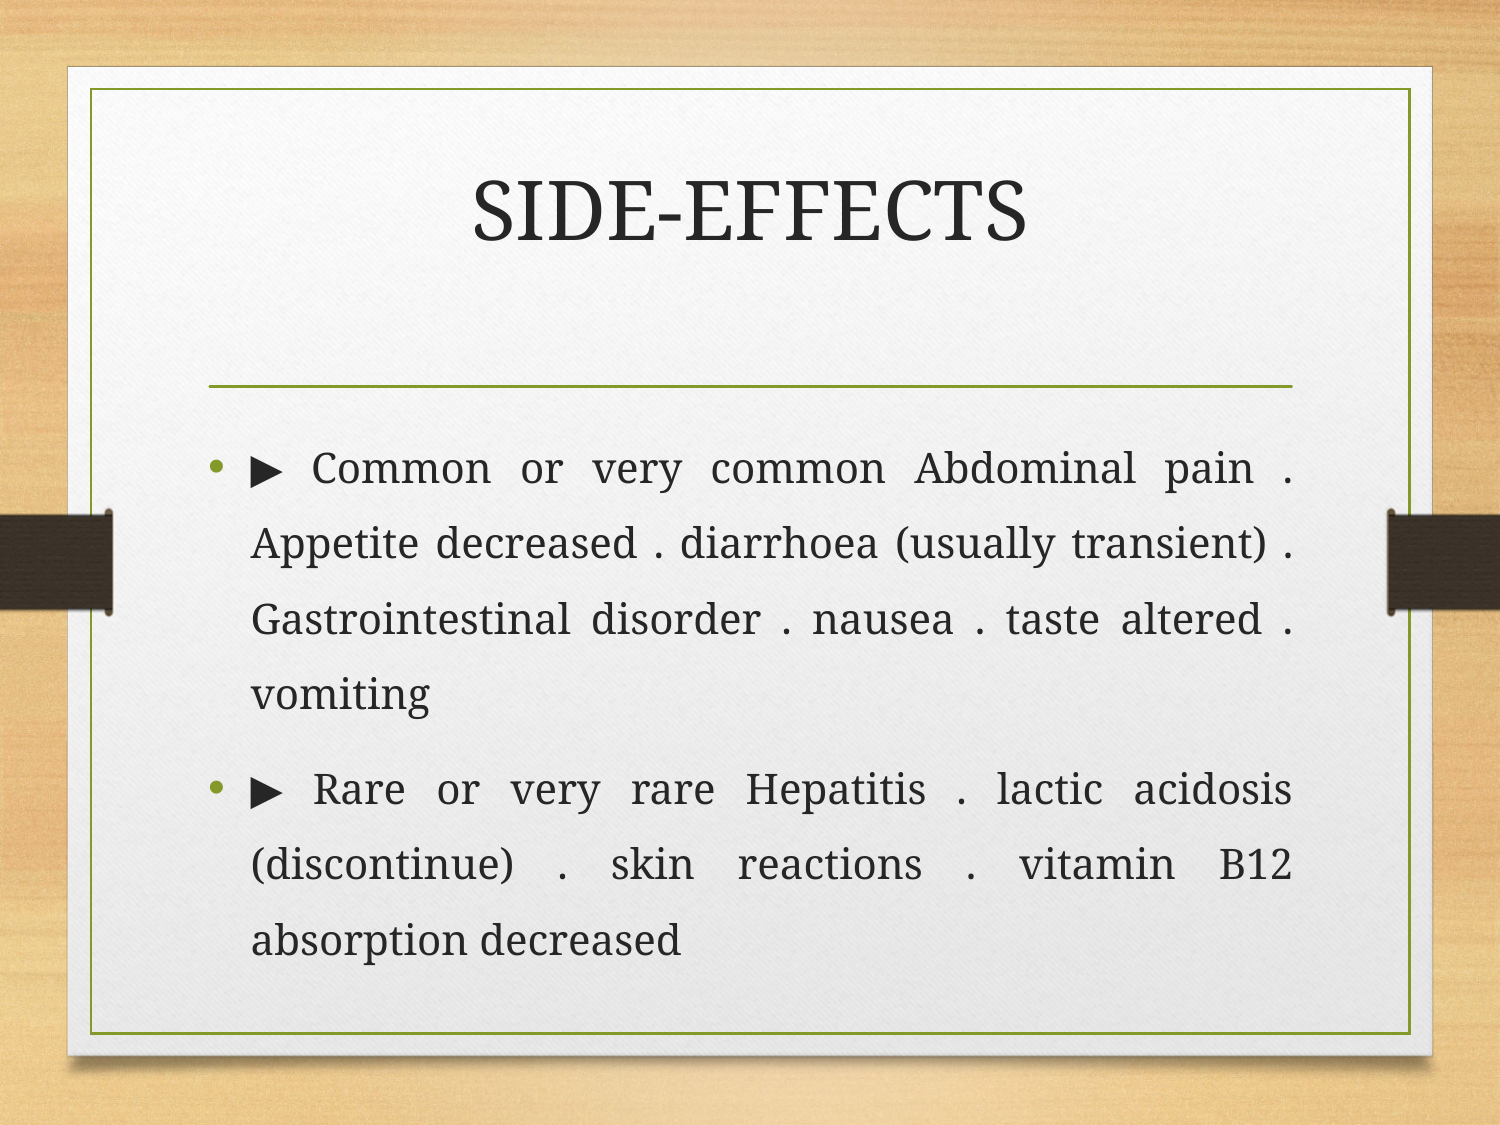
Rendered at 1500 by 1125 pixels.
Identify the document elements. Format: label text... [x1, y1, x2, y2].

list ▶ Common or very common Abdominal pain . Appetite decreased . diarrhoea (usually transient) . Gastrointestinal disorder . nausea . taste altered . vomiting ▶ Rare or very rare Hepatitis . lactic acidosis (discontinue) . skin reactions . vitamin B12 absorption decreased [193, 408, 1309, 974]
picture [0, 0, 1500, 1125]
title SIDE-EFFECTS [193, 150, 1309, 365]
